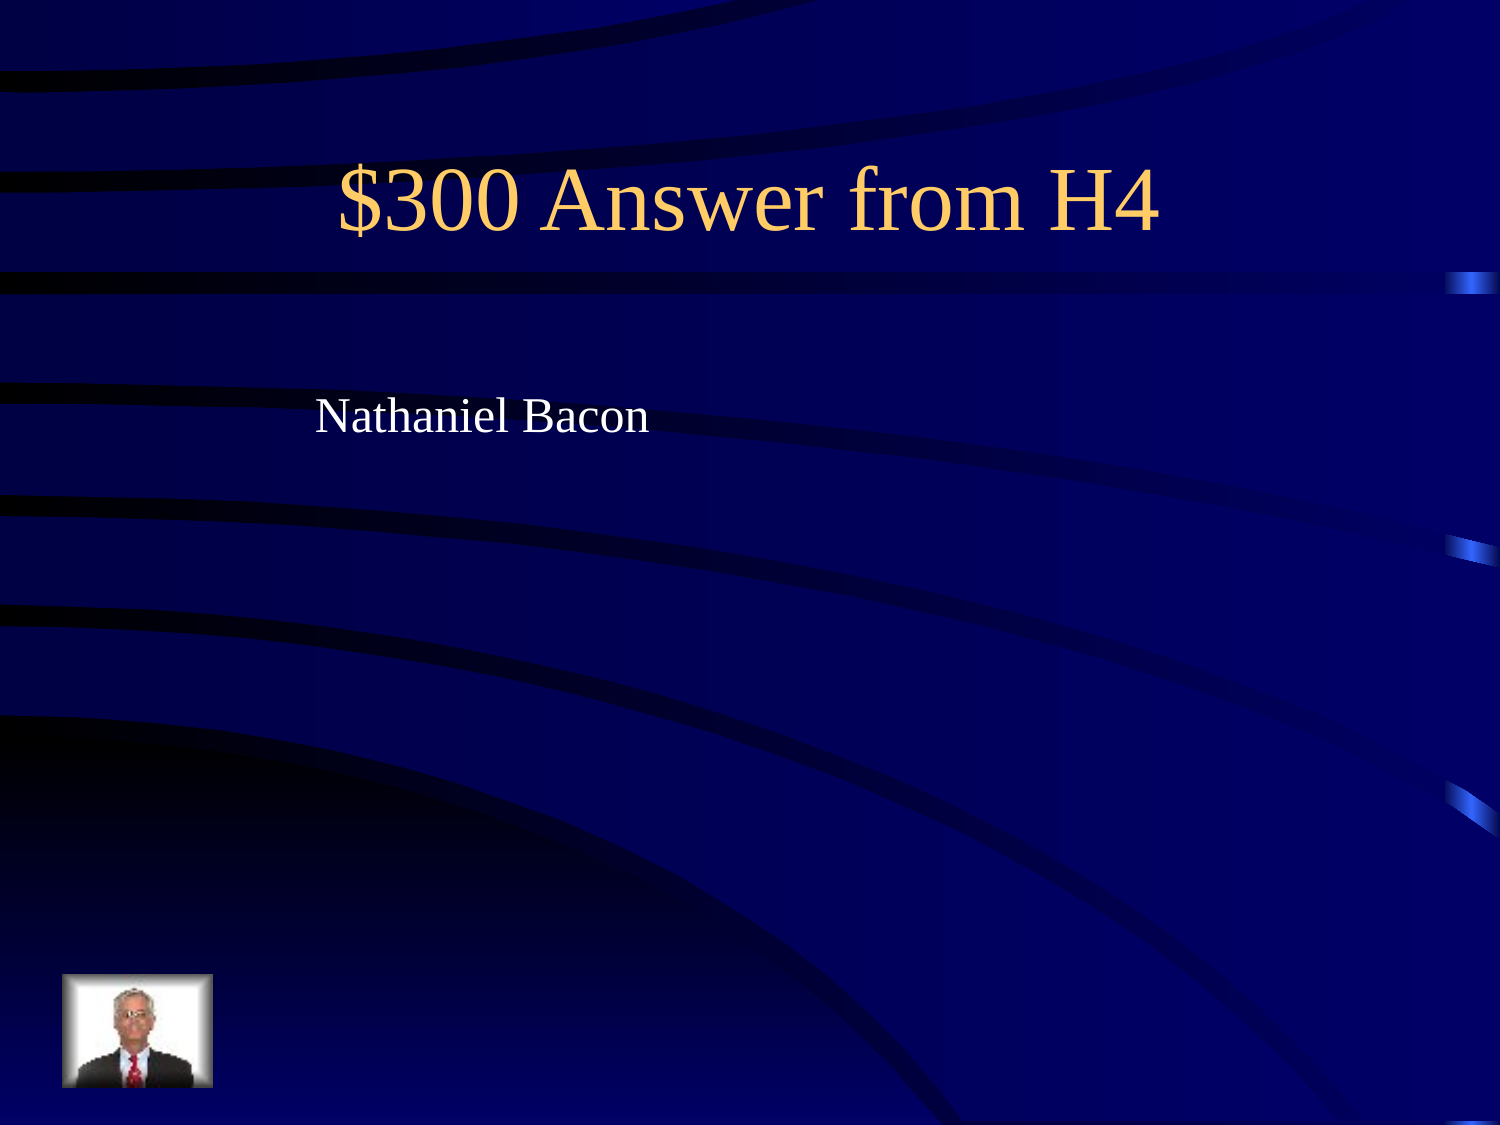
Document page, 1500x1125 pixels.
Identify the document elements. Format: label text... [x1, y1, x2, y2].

text_box Nathaniel Bacon [299, 374, 1188, 450]
picture [62, 974, 213, 1088]
title $300 Answer from H4 [112, 99, 1388, 288]
